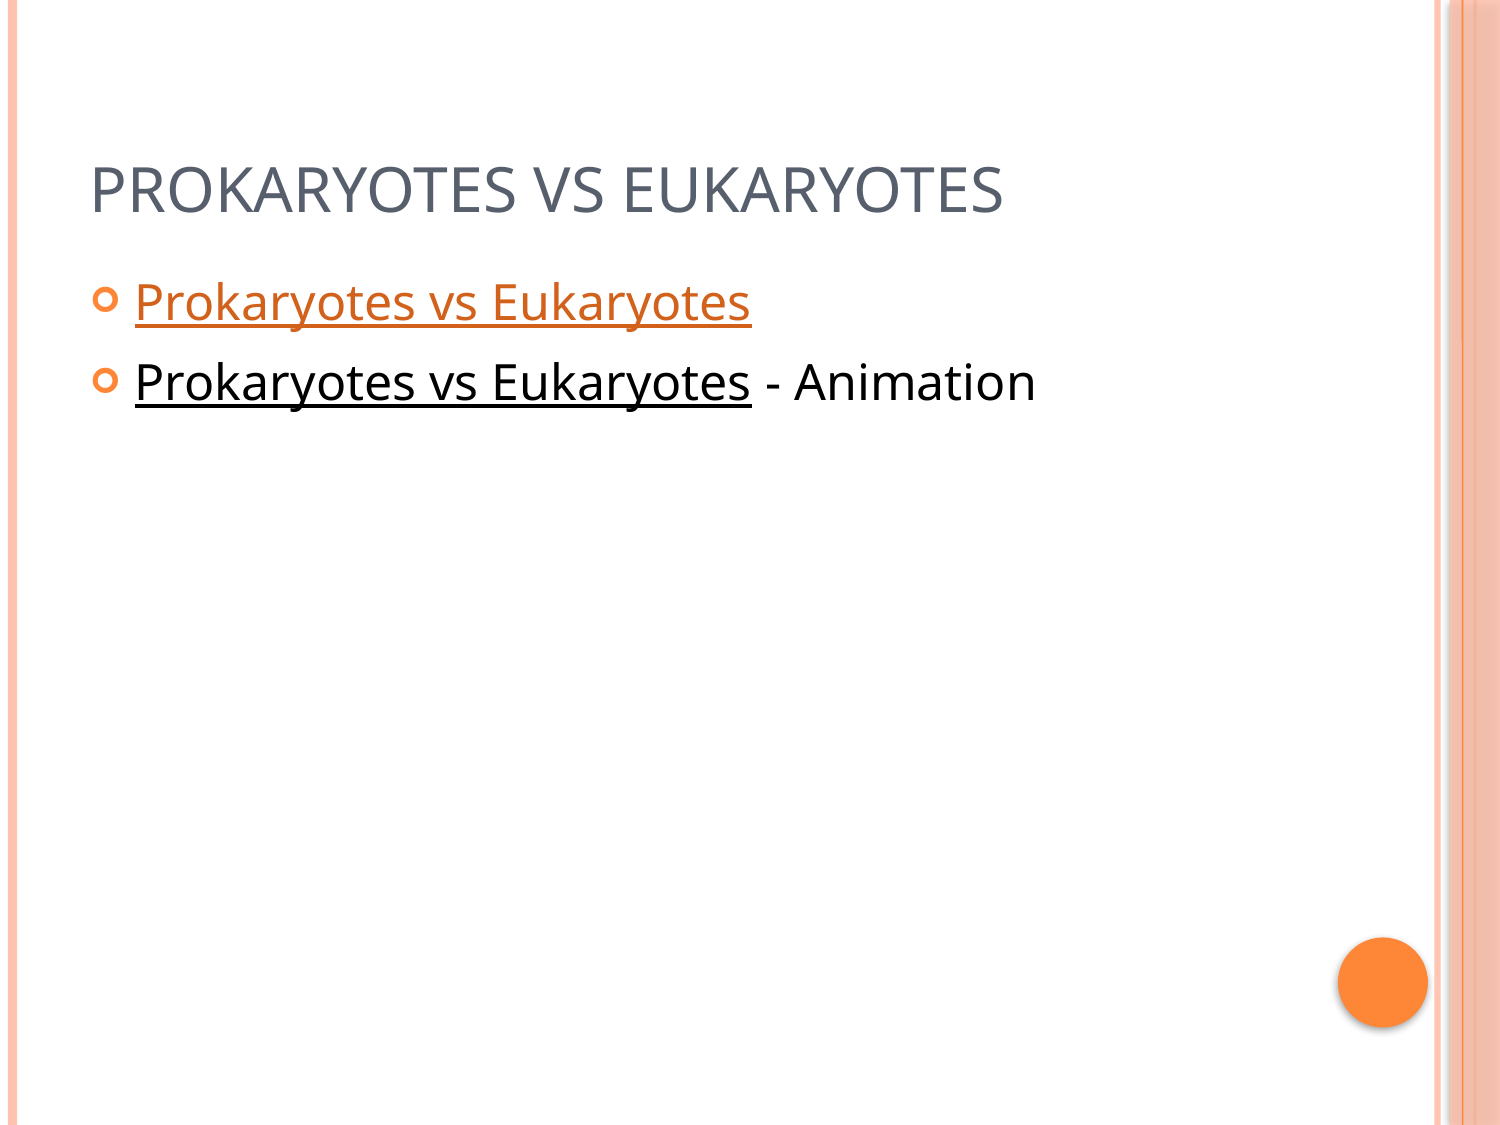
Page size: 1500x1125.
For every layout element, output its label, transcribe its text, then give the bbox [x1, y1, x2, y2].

list Prokaryotes vs Eukaryotes Prokaryotes vs Eukaryotes - Animation [75, 262, 1300, 1062]
title Prokaryotes vs Eukaryotes [75, 45, 1300, 233]
